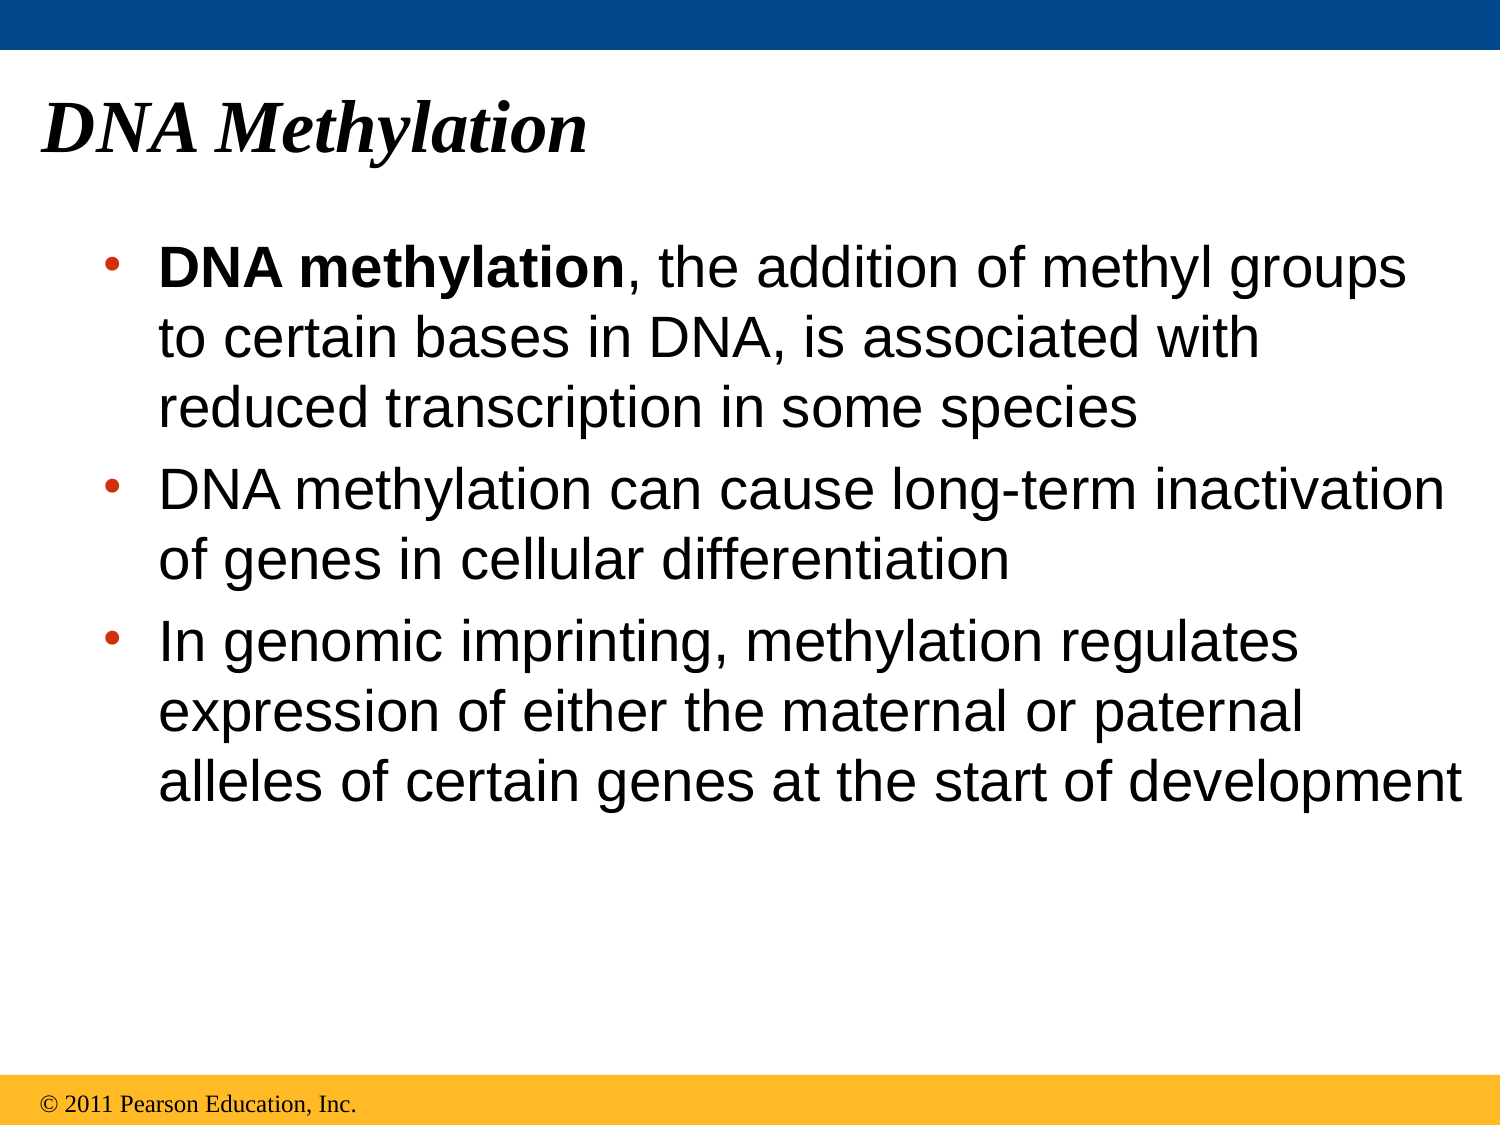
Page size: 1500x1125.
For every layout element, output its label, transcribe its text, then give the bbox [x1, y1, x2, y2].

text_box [0, 1074, 1500, 1125]
title DNA Methylation [26, 80, 1428, 165]
text_box [0, 0, 1500, 50]
list DNA methylation, the addition of methyl groups to certain bases in DNA, is associated with reduced transcription in some species DNA methylation can cause long-term inactivation of genes in cellular differentiation In genomic imprinting, methylation regulates expression of either the maternal or paternal alleles of certain genes at the start of development [87, 221, 1488, 1026]
